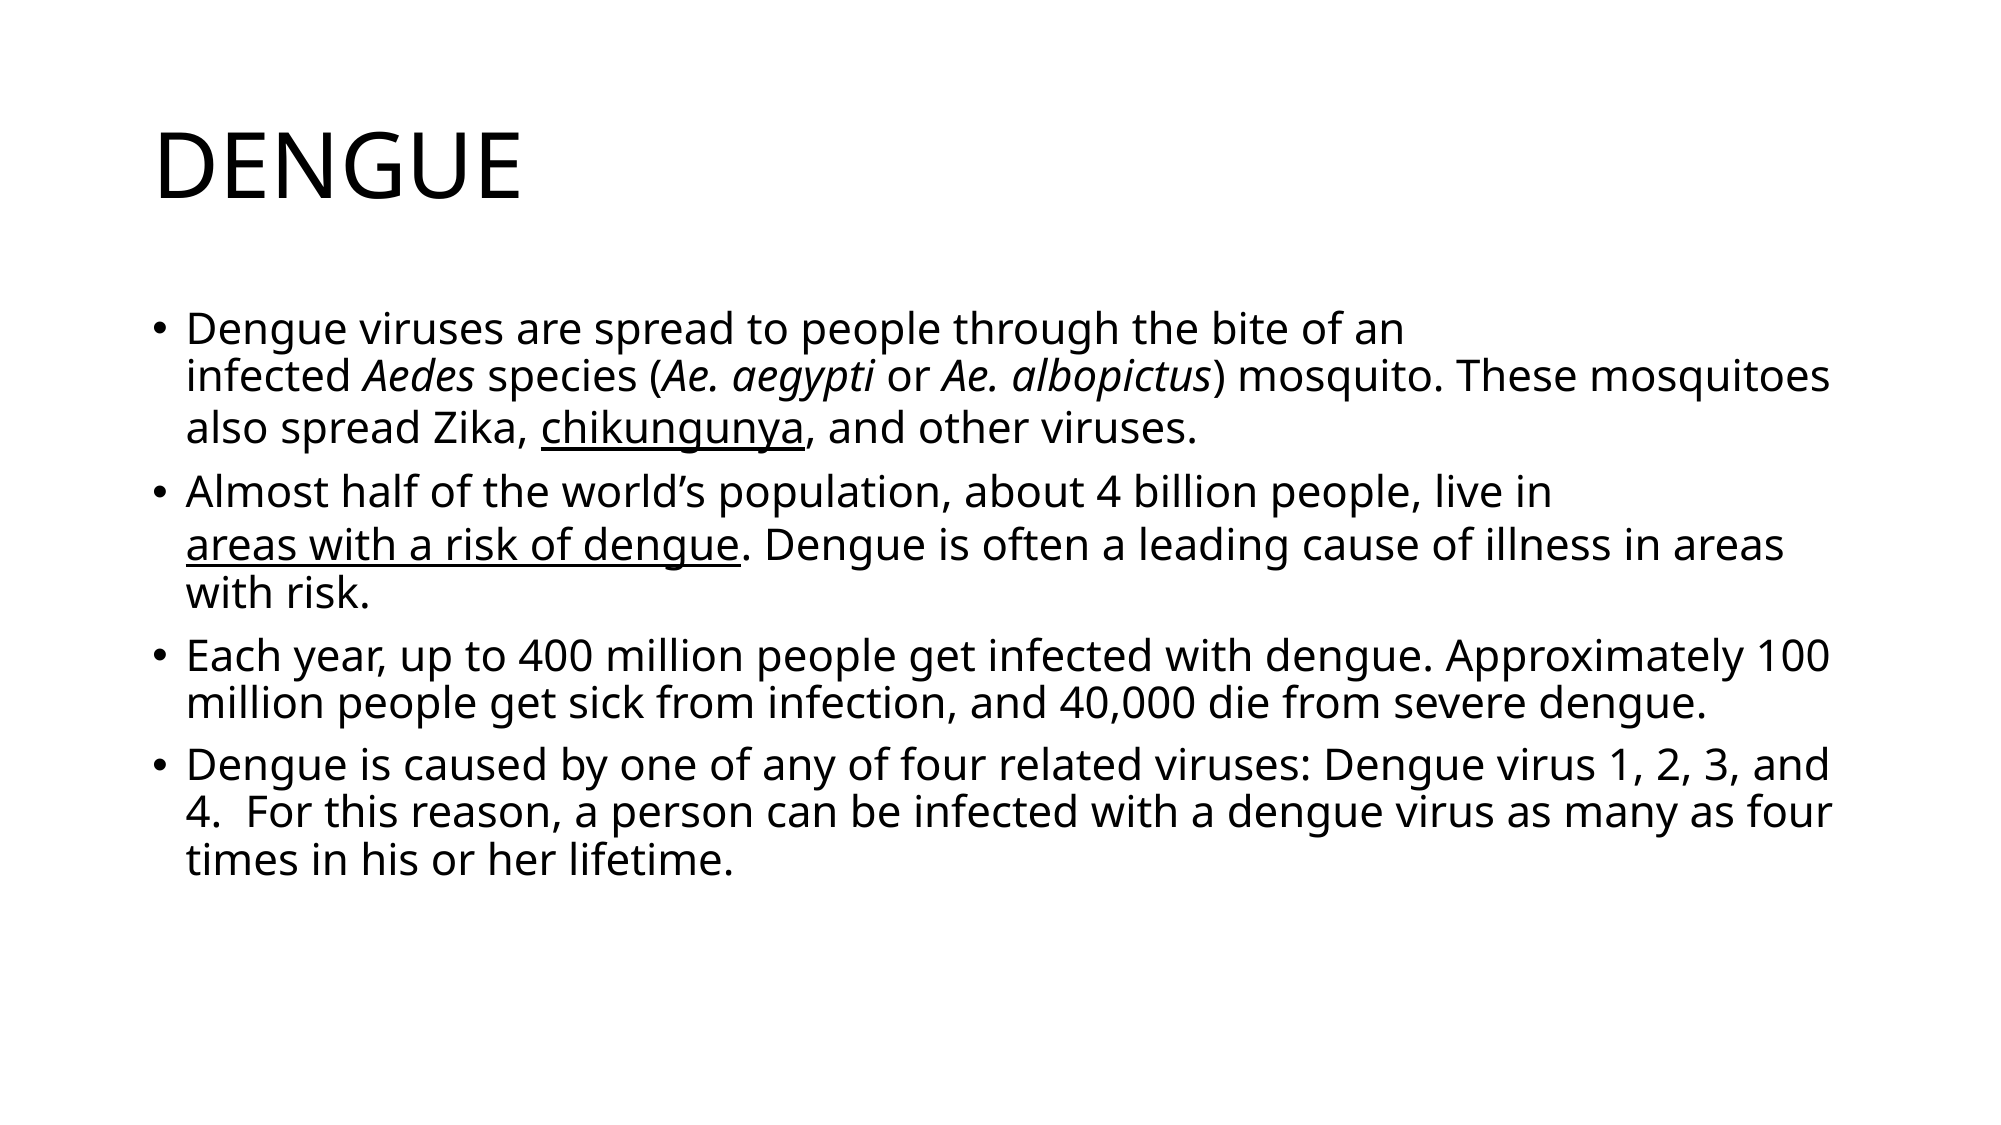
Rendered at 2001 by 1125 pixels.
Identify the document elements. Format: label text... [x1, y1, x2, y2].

title DENGUE [137, 59, 1863, 278]
list Dengue viruses are spread to people through the bite of an infected Aedes species (Ae. aegypti or Ae. albopictus) mosquito. These mosquitoes also spread Zika, chikungunya, and other viruses. Almost half of the world’s population, about 4 billion people, live in areas with a risk of dengue. Dengue is often a leading cause of illness in areas with risk. Each year, up to 400 million people get infected with dengue. Approximately 100 million people get sick from infection, and 40,000 die from severe dengue. Dengue is caused by one of any of four related viruses: Dengue virus 1, 2, 3, and 4. For this reason, a person can be infected with a dengue virus as many as four times in his or her lifetime. [137, 299, 1863, 1014]
